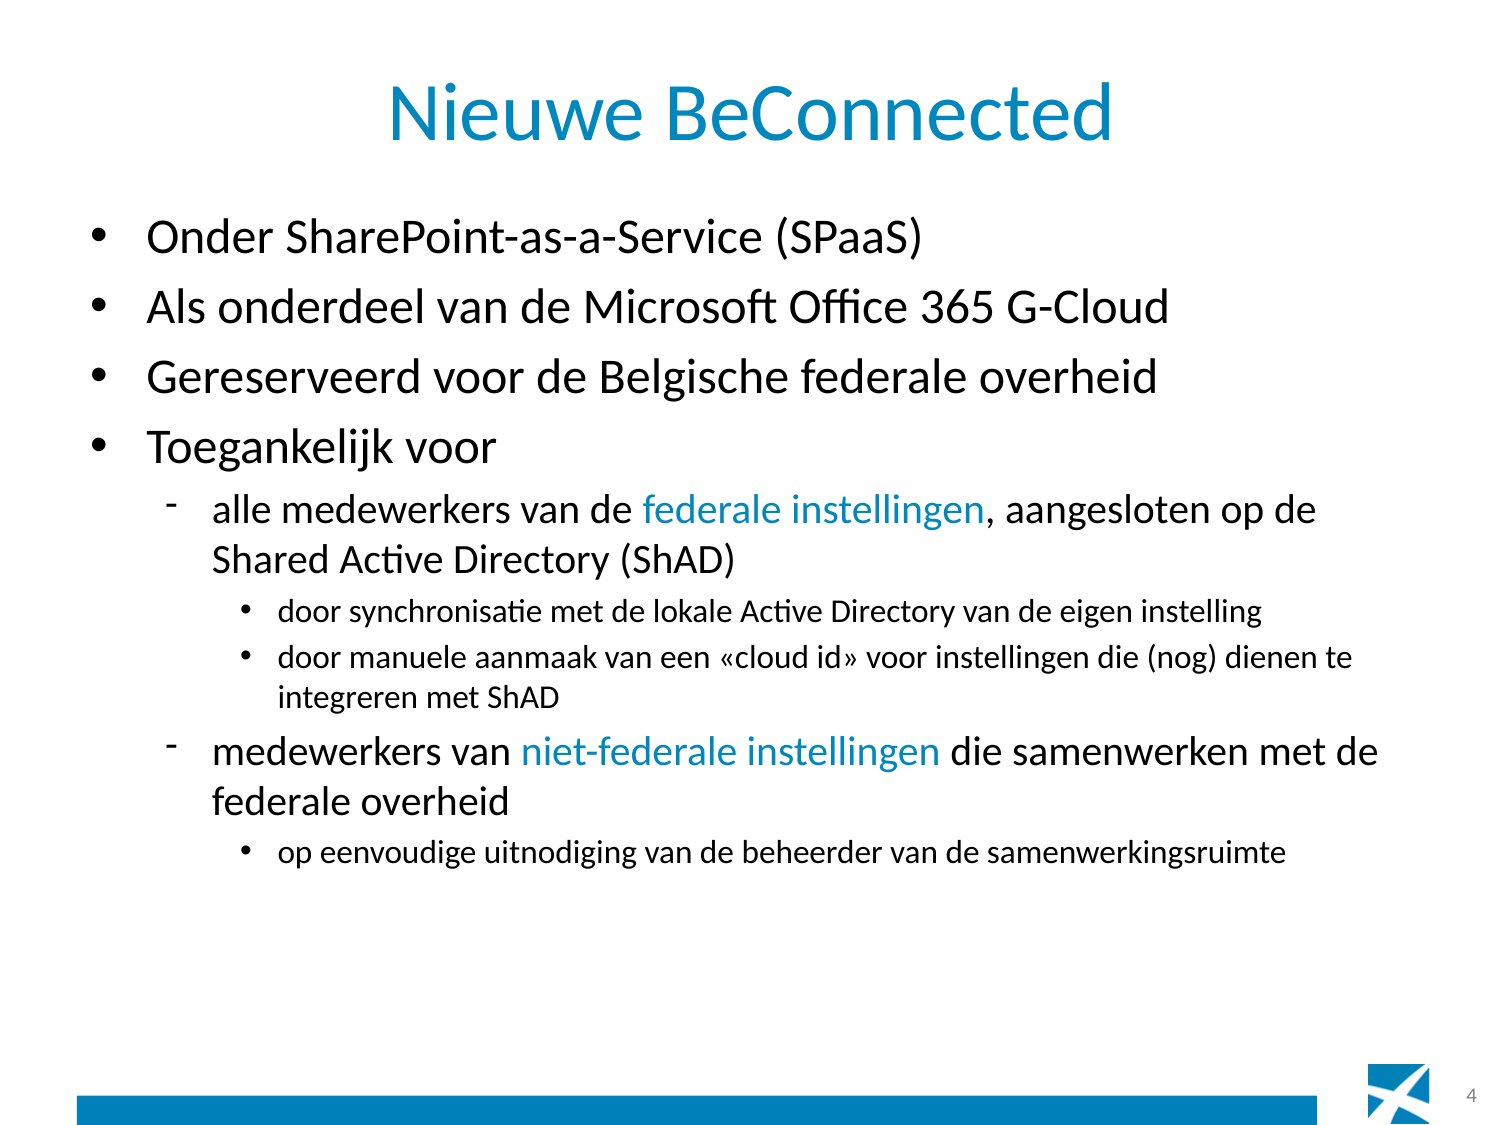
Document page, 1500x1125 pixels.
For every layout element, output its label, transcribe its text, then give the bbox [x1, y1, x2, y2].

title Nieuwe BeConnected [76, 30, 1427, 183]
list Onder SharePoint-as-a-Service (SPaaS) Als onderdeel van de Microsoft Office 365 G-Cloud Gereserveerd voor de Belgische federale overheid Toegankelijk voor alle medewerkers van de federale instellingen, aangesloten op de Shared Active Directory (ShAD) door synchronisatie met de lokale Active Directory van de eigen instelling door manuele aanmaak van een «cloud id» voor instellingen die (nog) dienen te integreren met ShAD medewerkers van niet-federale instellingen die samenwerken met de federale overheid op eenvoudige uitnodiging van de beheerder van de samenwerkingsruimte [75, 196, 1425, 1035]
slide_number 4 [1368, 1064, 1492, 1125]
